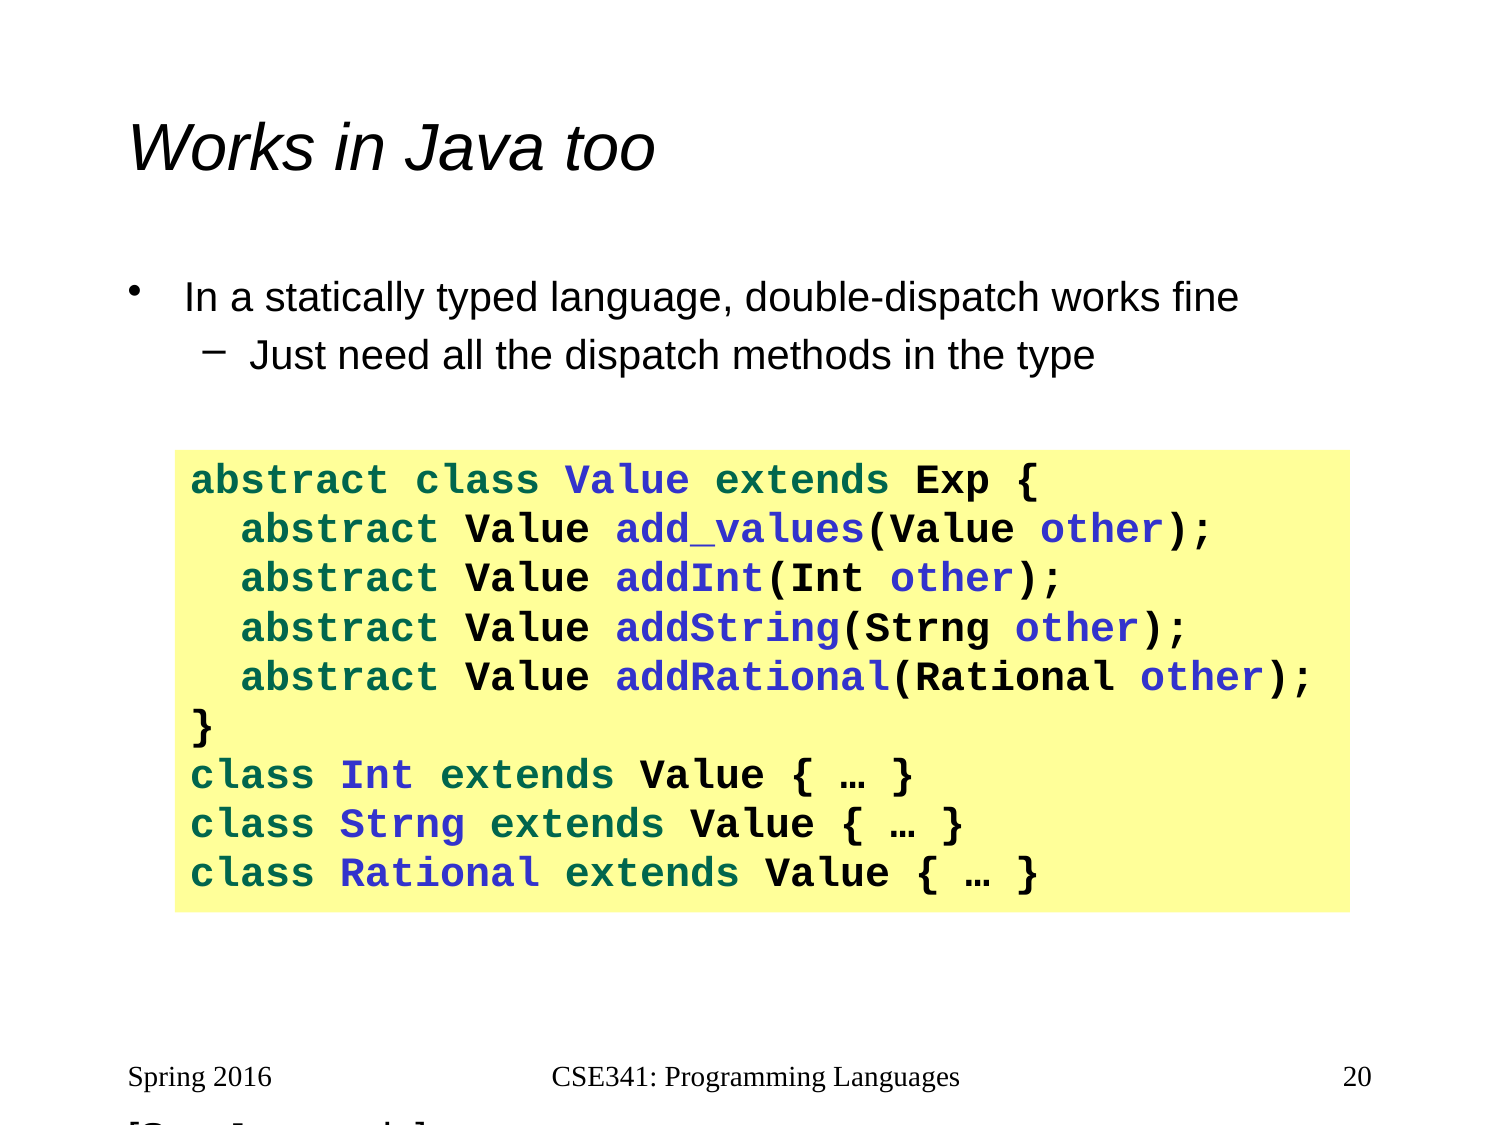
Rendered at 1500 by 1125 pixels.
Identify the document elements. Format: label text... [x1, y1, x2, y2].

title Works in Java too [112, 49, 1388, 238]
text_box abstract class Value extends Exp { abstract Value add_values(Value other); abstract Value addInt(Int other); abstract Value addString(Strng other); abstract Value addRational(Rational other); } class Int extends Value { … } class Strng extends Value { … } class Rational extends Value { … } [174, 449, 1350, 913]
footer CSE341: Programming Languages [474, 1049, 1038, 1125]
list In a statically typed language, double-dispatch works fine Just need all the dispatch methods in the type [See Java code] [112, 262, 1388, 1038]
slide_number Spring 2016 [112, 1049, 426, 1125]
slide_number 20 [1074, 1049, 1388, 1125]
